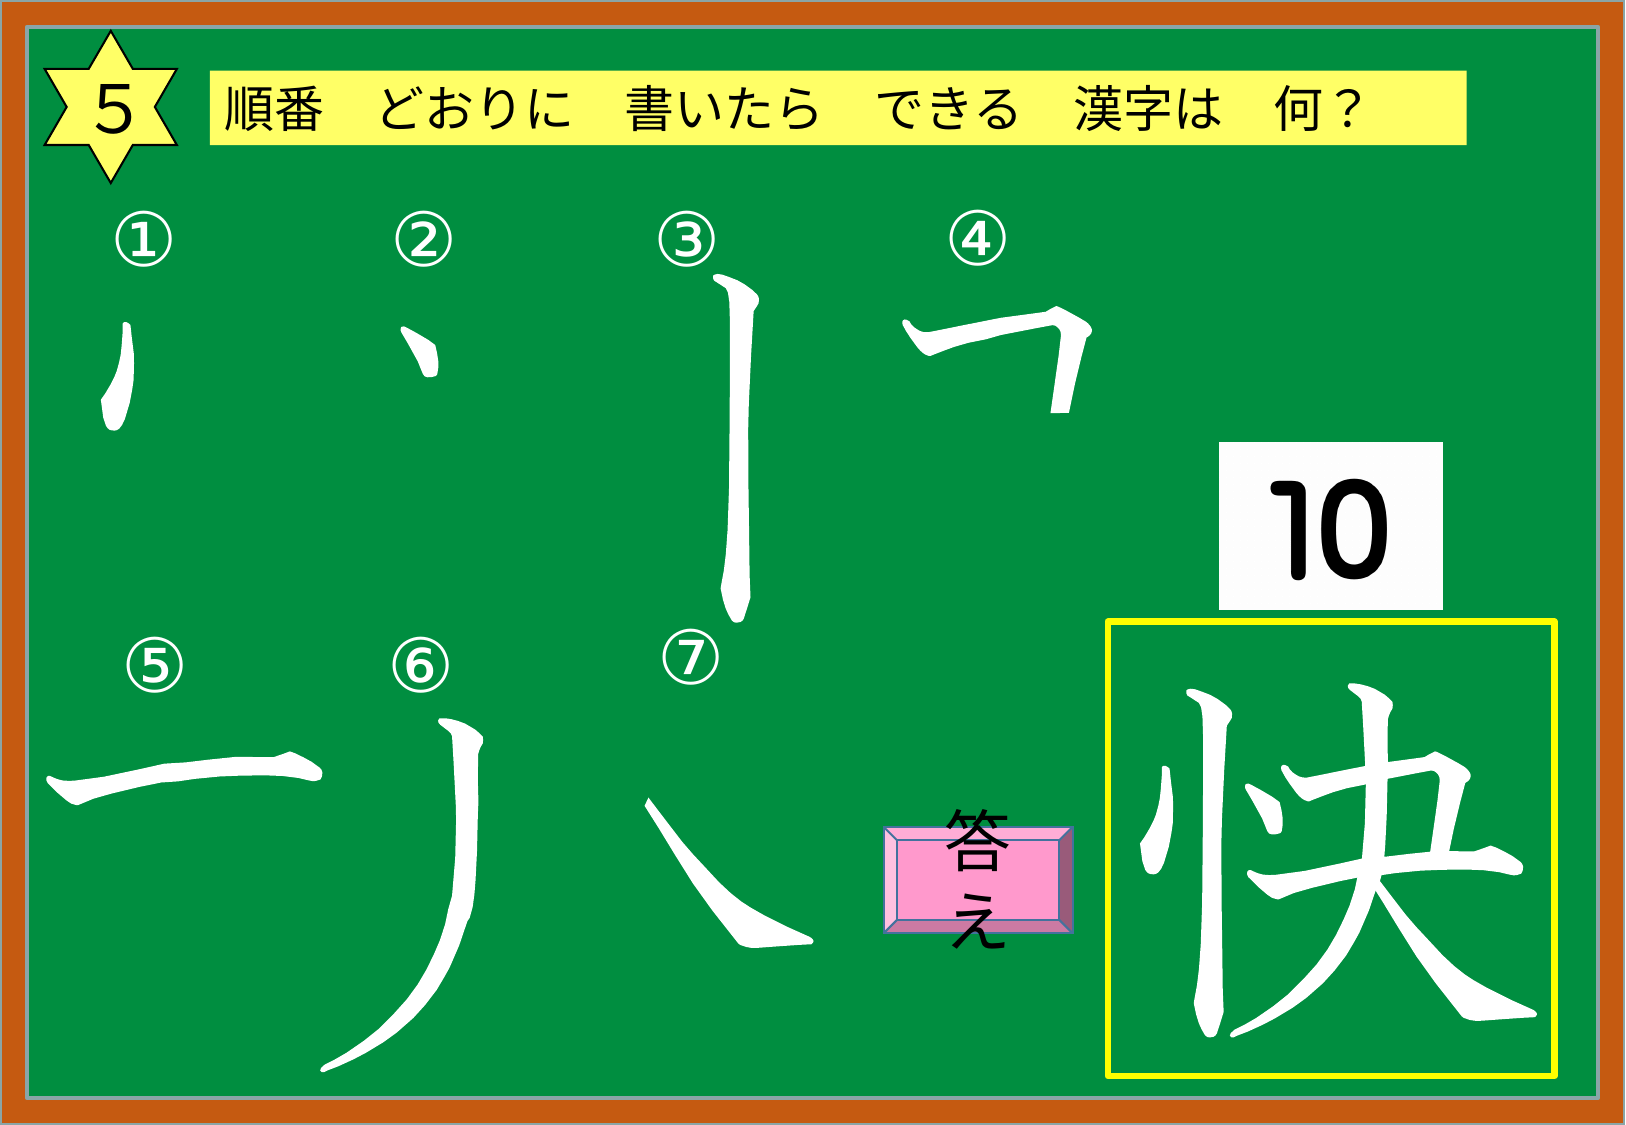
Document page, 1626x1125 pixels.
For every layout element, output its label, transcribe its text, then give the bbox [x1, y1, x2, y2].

text_box [1281, 764, 1365, 802]
text_box [1368, 870, 1538, 1021]
text_box ５ [42, 28, 179, 184]
text_box [902, 306, 1092, 414]
text_box ⑥ [372, 609, 470, 715]
text_box ③ [638, 184, 736, 290]
text_box ① [95, 184, 193, 290]
text_box [713, 273, 759, 623]
text_box [1186, 688, 1233, 1038]
text_box [1245, 783, 1283, 835]
text_box [320, 718, 484, 1073]
text_box ⑦ [642, 602, 740, 707]
text_box [1388, 751, 1471, 851]
text_box [888, 828, 1069, 839]
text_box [1218, 441, 1444, 610]
text_box [1139, 765, 1174, 875]
text_box [1247, 858, 1361, 900]
text_box [400, 326, 439, 378]
text_box [0, 0, 1625, 1125]
text_box [100, 322, 135, 431]
text_box 答え [882, 826, 1074, 934]
text_box ② [375, 184, 473, 290]
text_box ⑤ [106, 609, 204, 715]
text_box [1107, 621, 1555, 1076]
text_box [1229, 683, 1393, 1038]
text_box [1382, 845, 1524, 876]
text_box ④ [929, 182, 1027, 288]
text_box 順番 どおりに 書いたら できる 漢字は 何？ [209, 70, 1467, 146]
text_box [46, 751, 323, 806]
text_box [644, 797, 814, 948]
